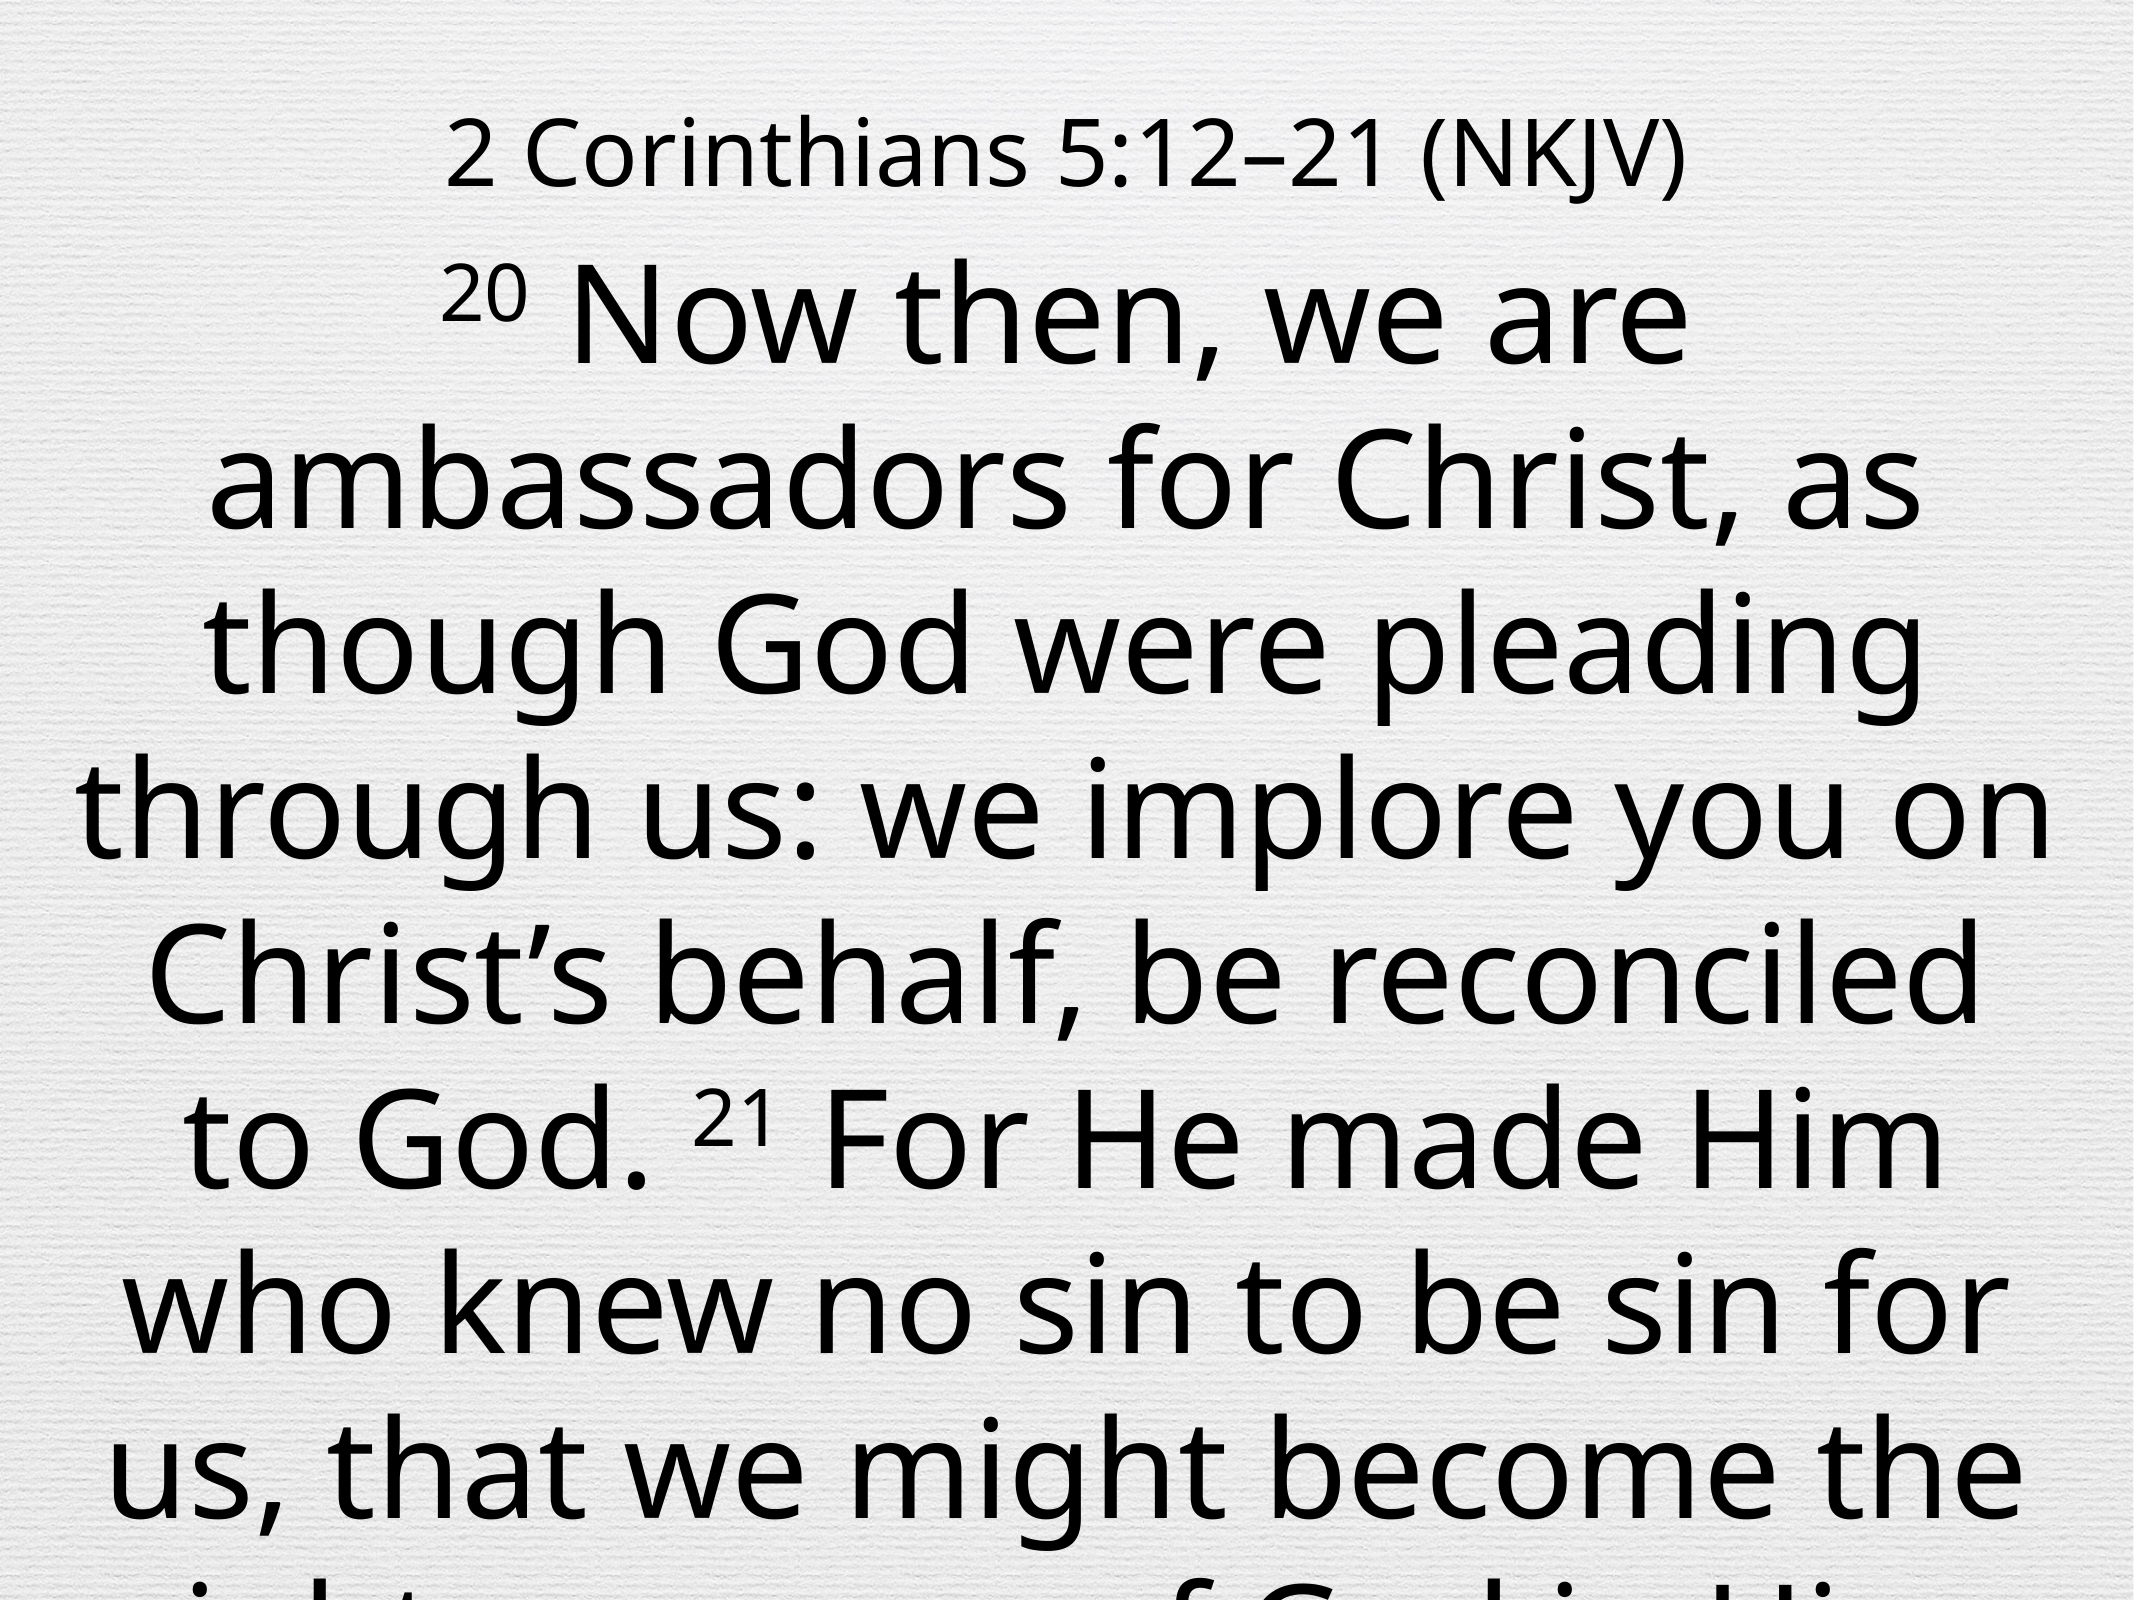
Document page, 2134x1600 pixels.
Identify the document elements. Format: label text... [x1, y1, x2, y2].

text_box 2 Corinthians 5:12–21 (NKJV) 20 Now then, we are ambassadors for Christ, as though God were pleading through us: we implore you on Christ’s behalf, be reconciled to God. 21 For He made Him who knew no sin to be sin for us, that we might become the righteousness of God in Him. [57, 84, 2076, 1600]
picture [0, 0, 2134, 1600]
